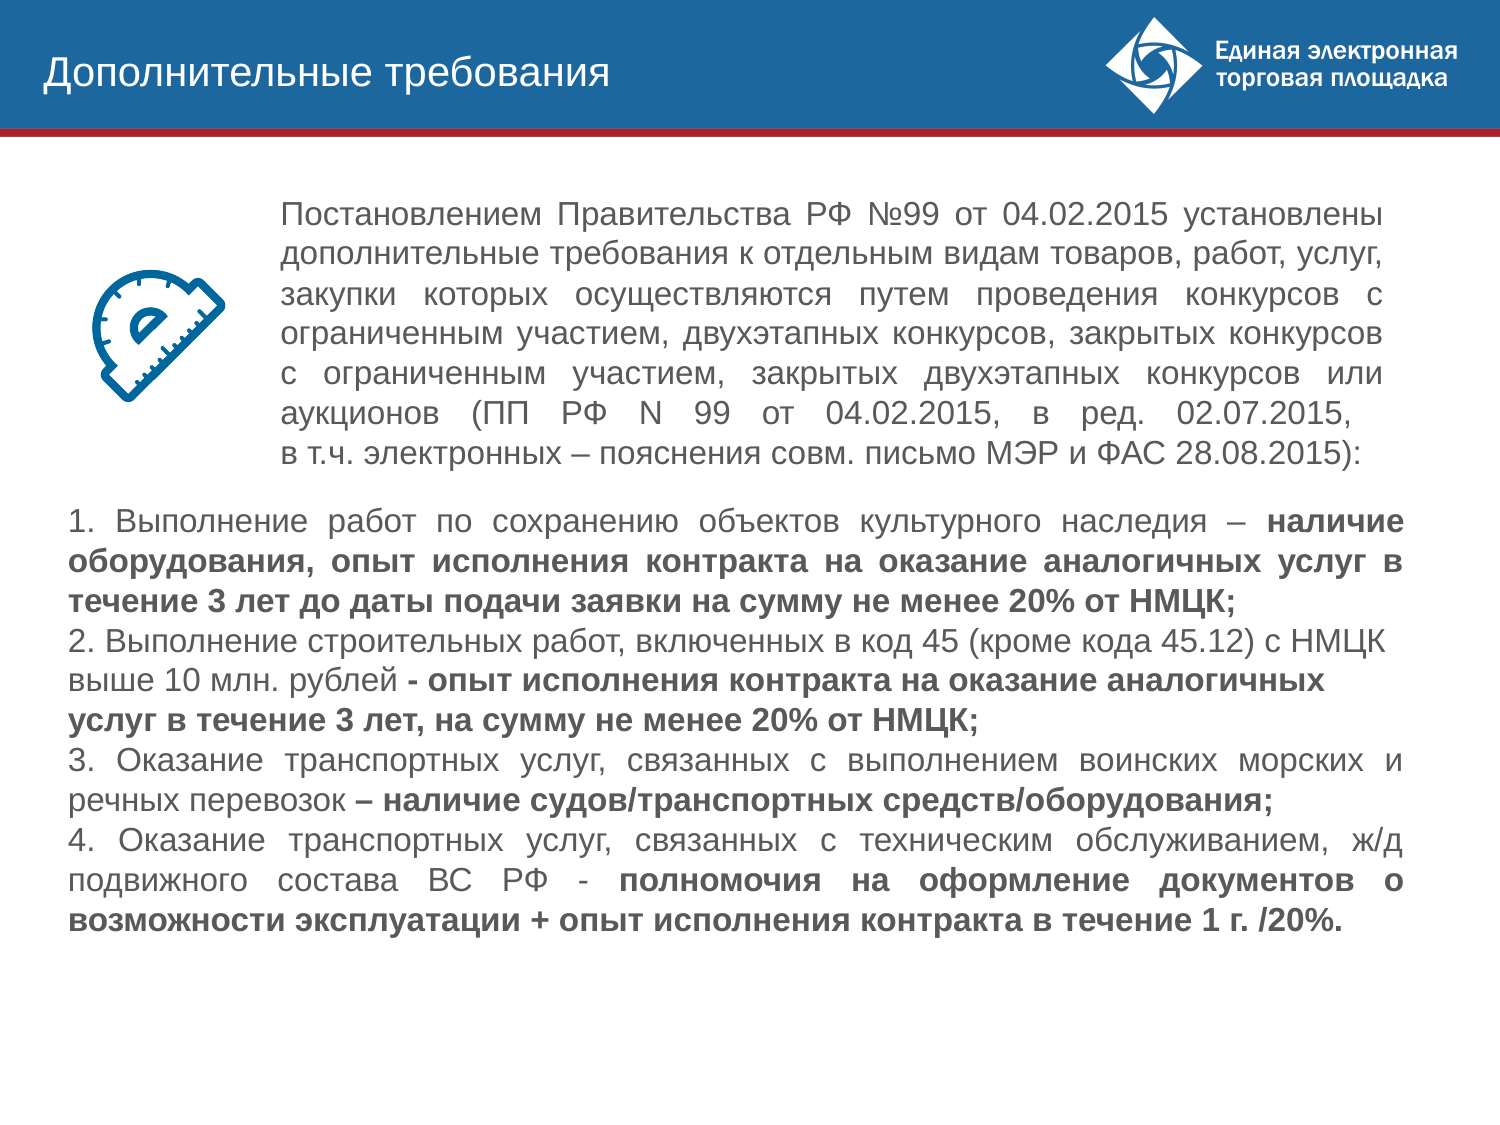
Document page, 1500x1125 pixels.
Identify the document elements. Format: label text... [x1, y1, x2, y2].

text_box Дополнительные требования [31, 42, 623, 102]
picture [0, 0, 1500, 1125]
text_box 1. Выполнение работ по сохранению объектов культурного наследия – наличие оборудования, опыт исполнения контракта на оказание аналогичных услуг в течение 3 лет до даты подачи заявки на сумму не менее 20% от НМЦК; 2. Выполнение строительных работ, включенных в код 45 (кроме кода 45.12) с НМЦК выше 10 млн. рублей - опыт исполнения контракта на оказание аналогичных услуг в течение 3 лет, на сумму не менее 20% от НМЦК; 3. Оказание транспортных услуг, связанных с выполнением воинских морских и речных перевозок – наличие судов/транспортных средств/оборудования; 4. Оказание транспортных услуг, связанных с техническим обслуживанием, ж/д подвижного состава ВС РФ - полномочия на оформление документов о возможности эксплуатации + опыт исполнения контракта в течение 1 г. /20%. [53, 491, 1420, 946]
text_box Постановлением Правительства РФ №99 от 04.02.2015 установлены дополнительные требования к отдельным видам товаров, работ, услуг, закупки которых осуществляются путем проведения конкурсов с ограниченным участием, двухэтапных конкурсов, закрытых конкурсов с ограниченным участием, закрытых двухэтапных конкурсов или аукционов (ПП РФ N 99 от 04.02.2015, в ред. 02.07.2015, в т.ч. электронных – пояснения совм. письмо МЭР и ФАС 28.08.2015): [265, 184, 1400, 479]
